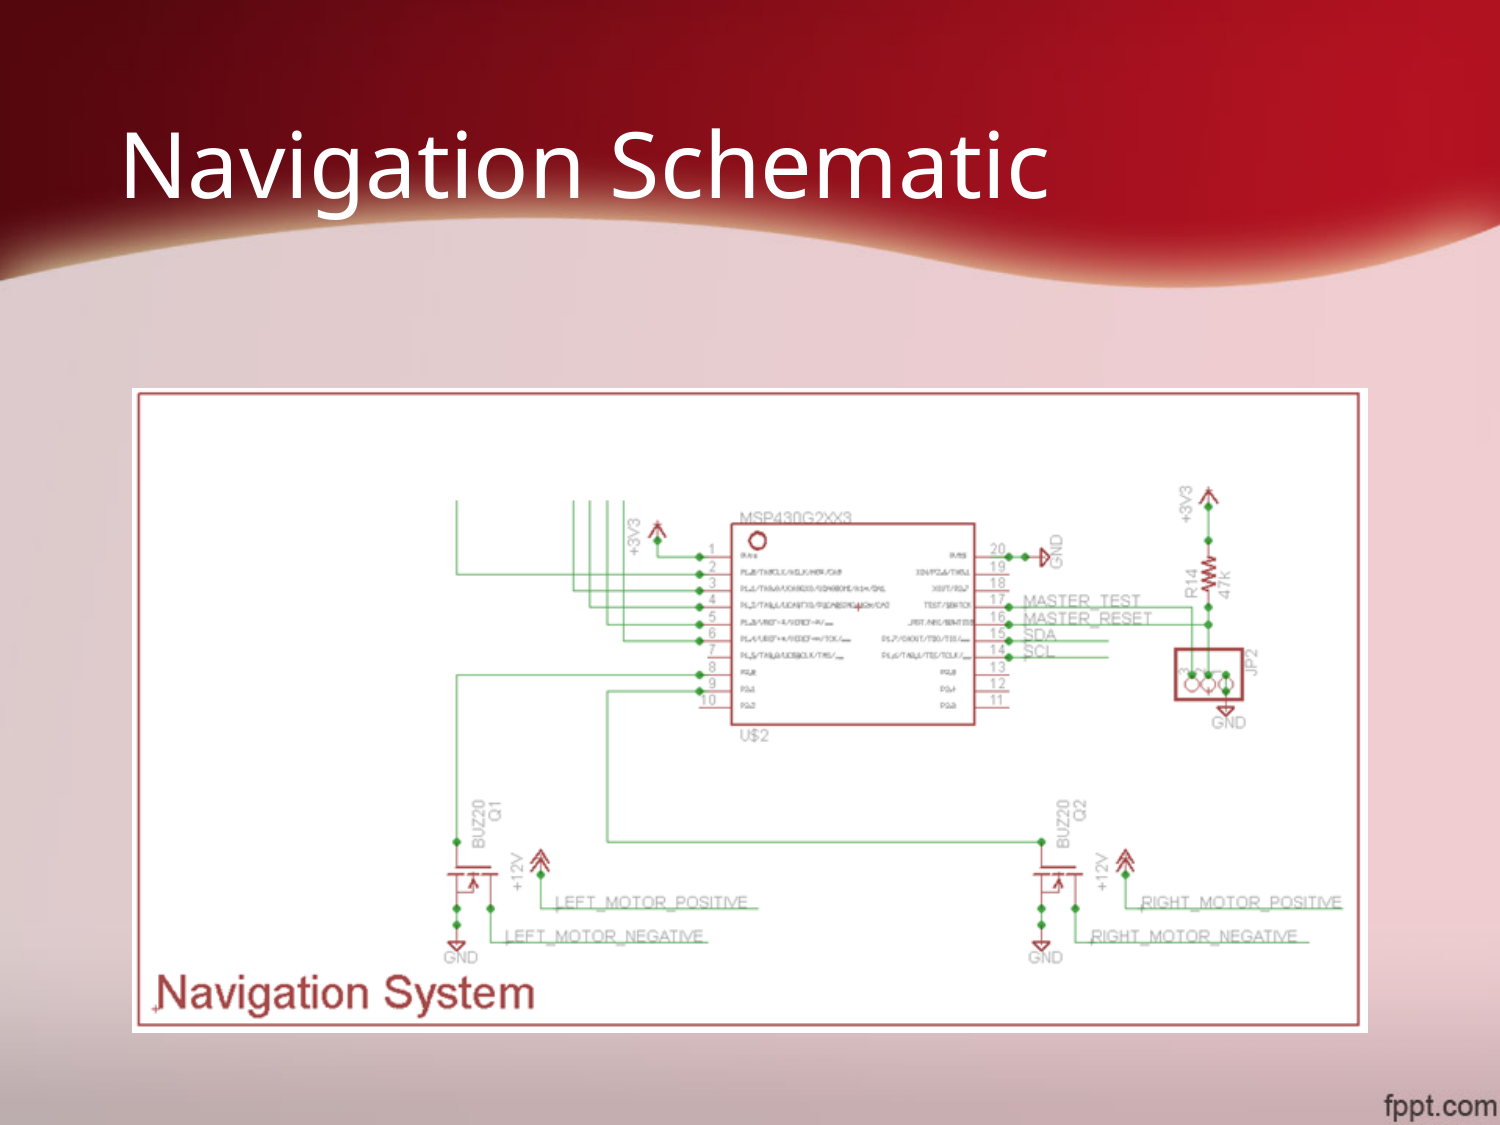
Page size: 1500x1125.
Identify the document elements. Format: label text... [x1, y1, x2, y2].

title Navigation Schematic [103, 59, 1397, 278]
picture [0, 0, 1500, 1125]
